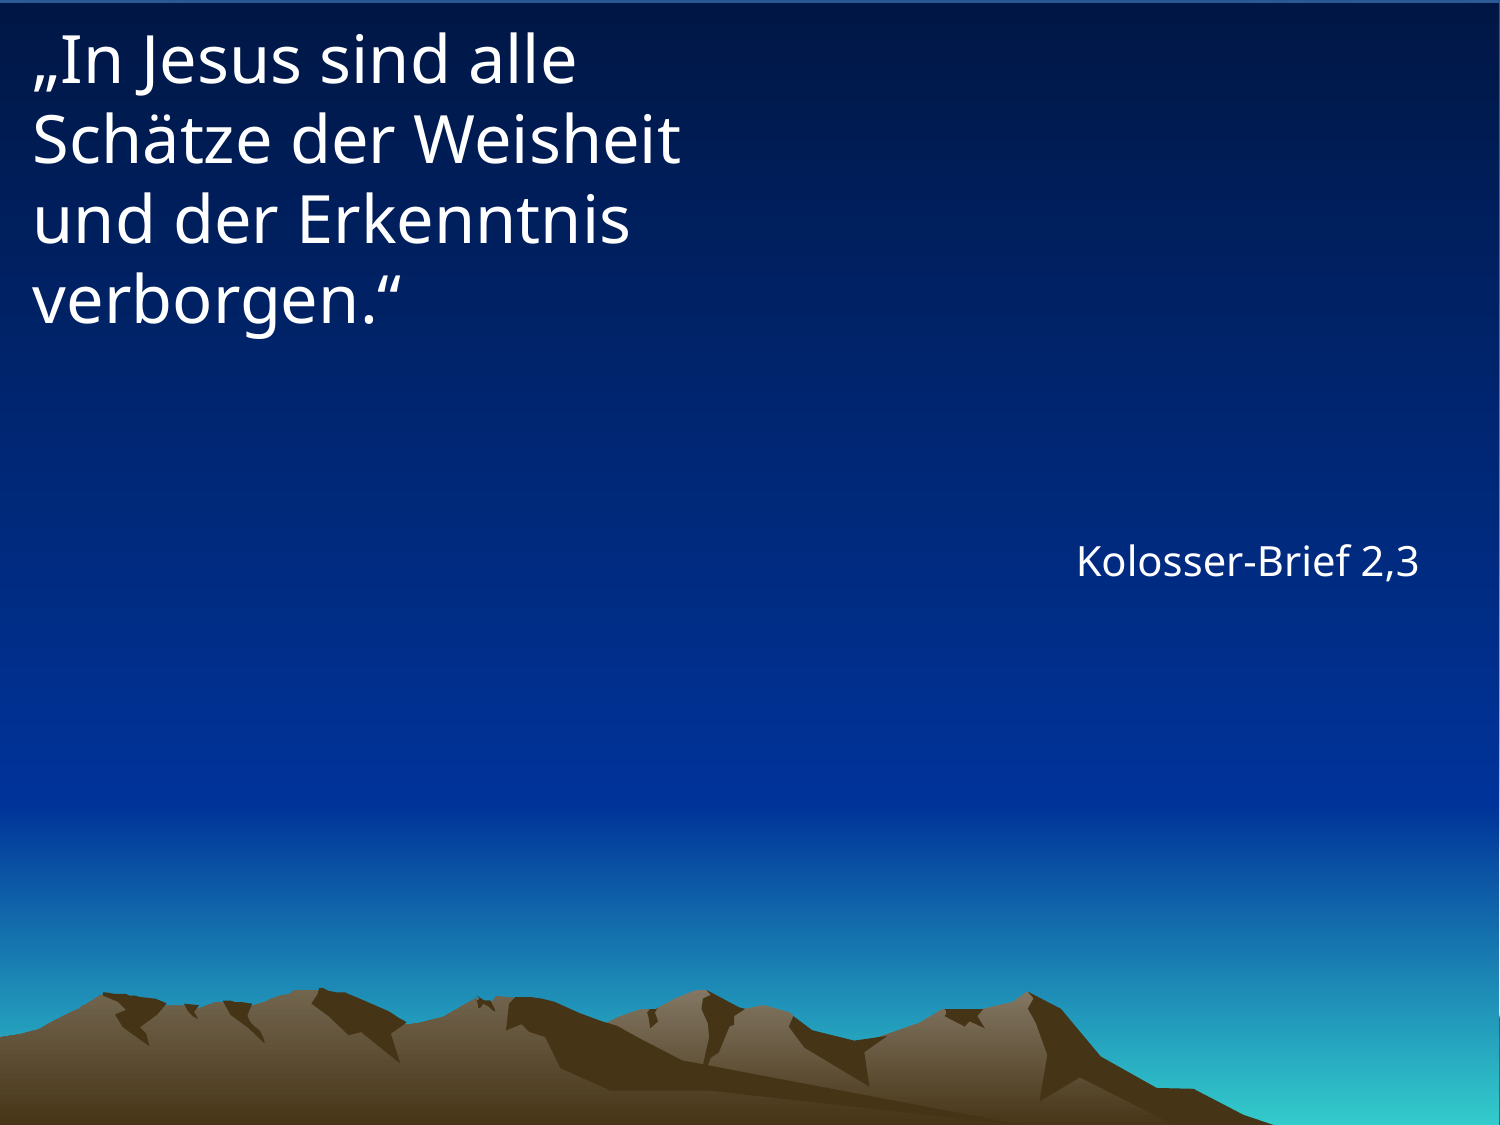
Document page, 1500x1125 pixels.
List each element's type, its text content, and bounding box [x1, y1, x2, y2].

title „In Jesus sind alle Schätze der Weisheit und der Erkenntnis verborgen.“ [17, 8, 762, 344]
subtitle Kolosser-Brief 2,3 [750, 527, 1436, 1125]
picture [0, 0, 1500, 1125]
